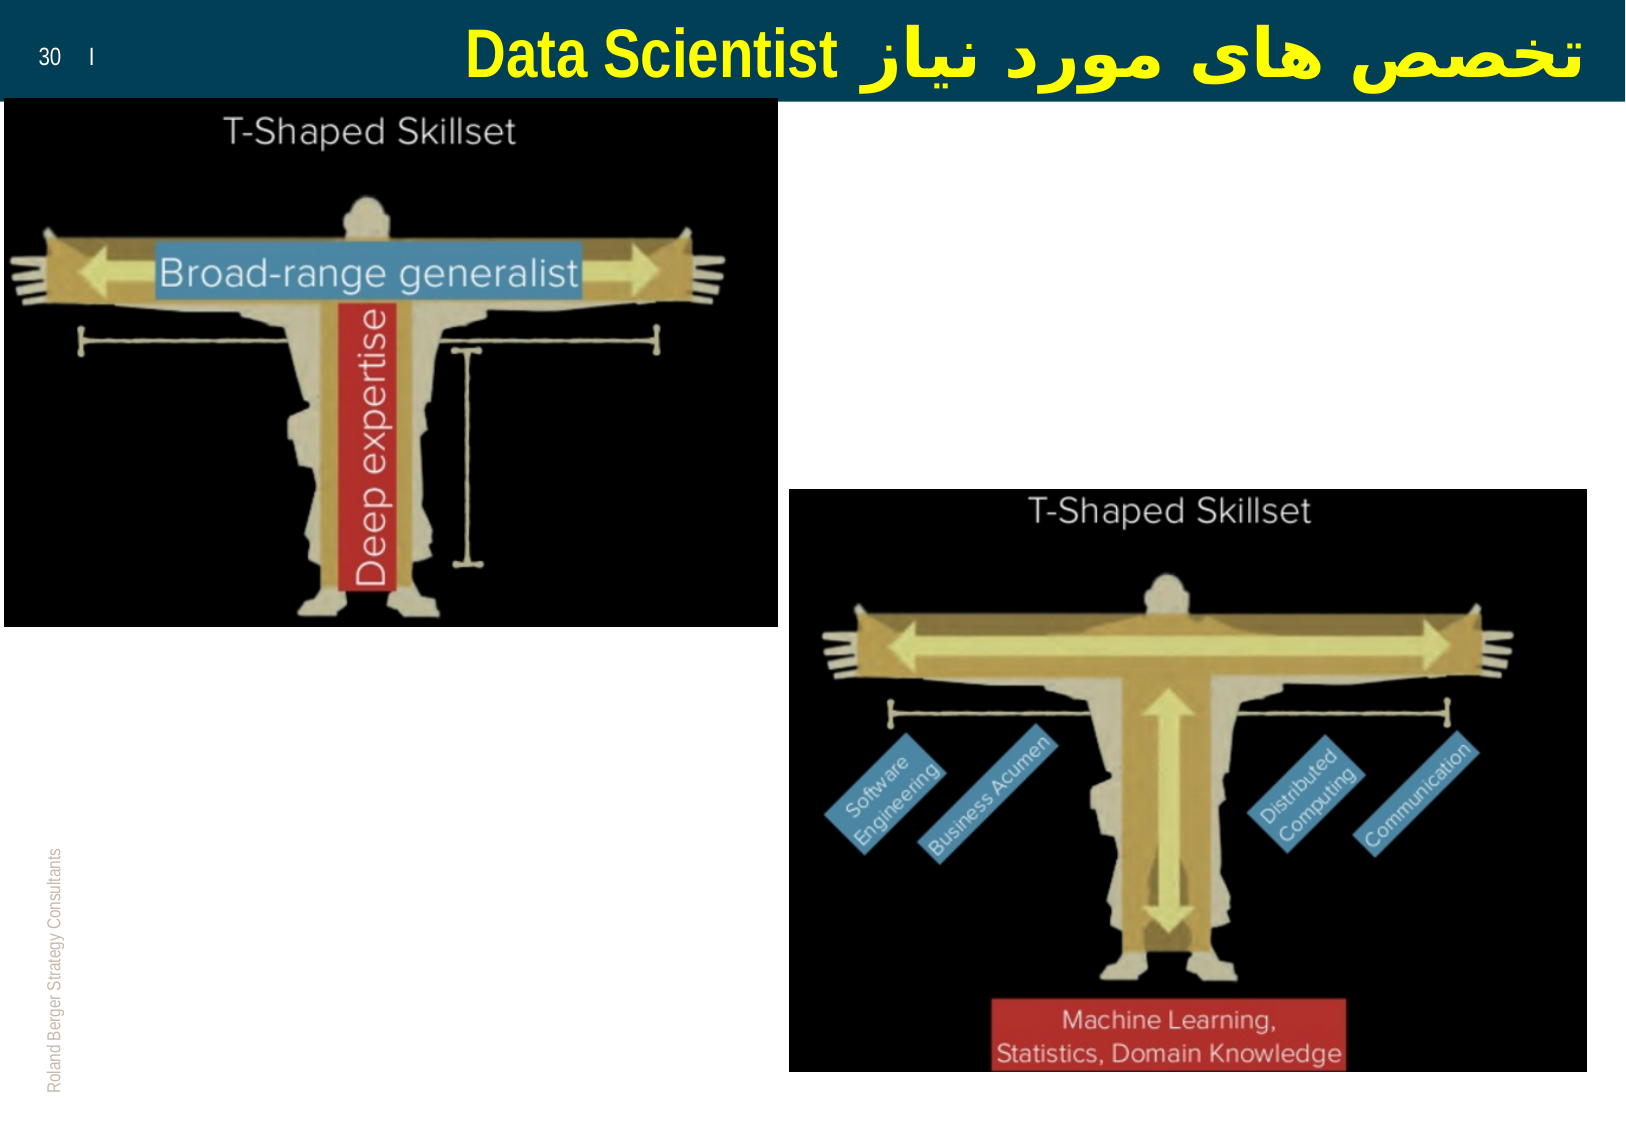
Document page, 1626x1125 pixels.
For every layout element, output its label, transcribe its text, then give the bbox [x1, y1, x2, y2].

picture [788, 488, 1587, 1073]
title تخصص های مورد نیاز Data Scientist [186, 13, 1587, 93]
picture [4, 99, 778, 628]
